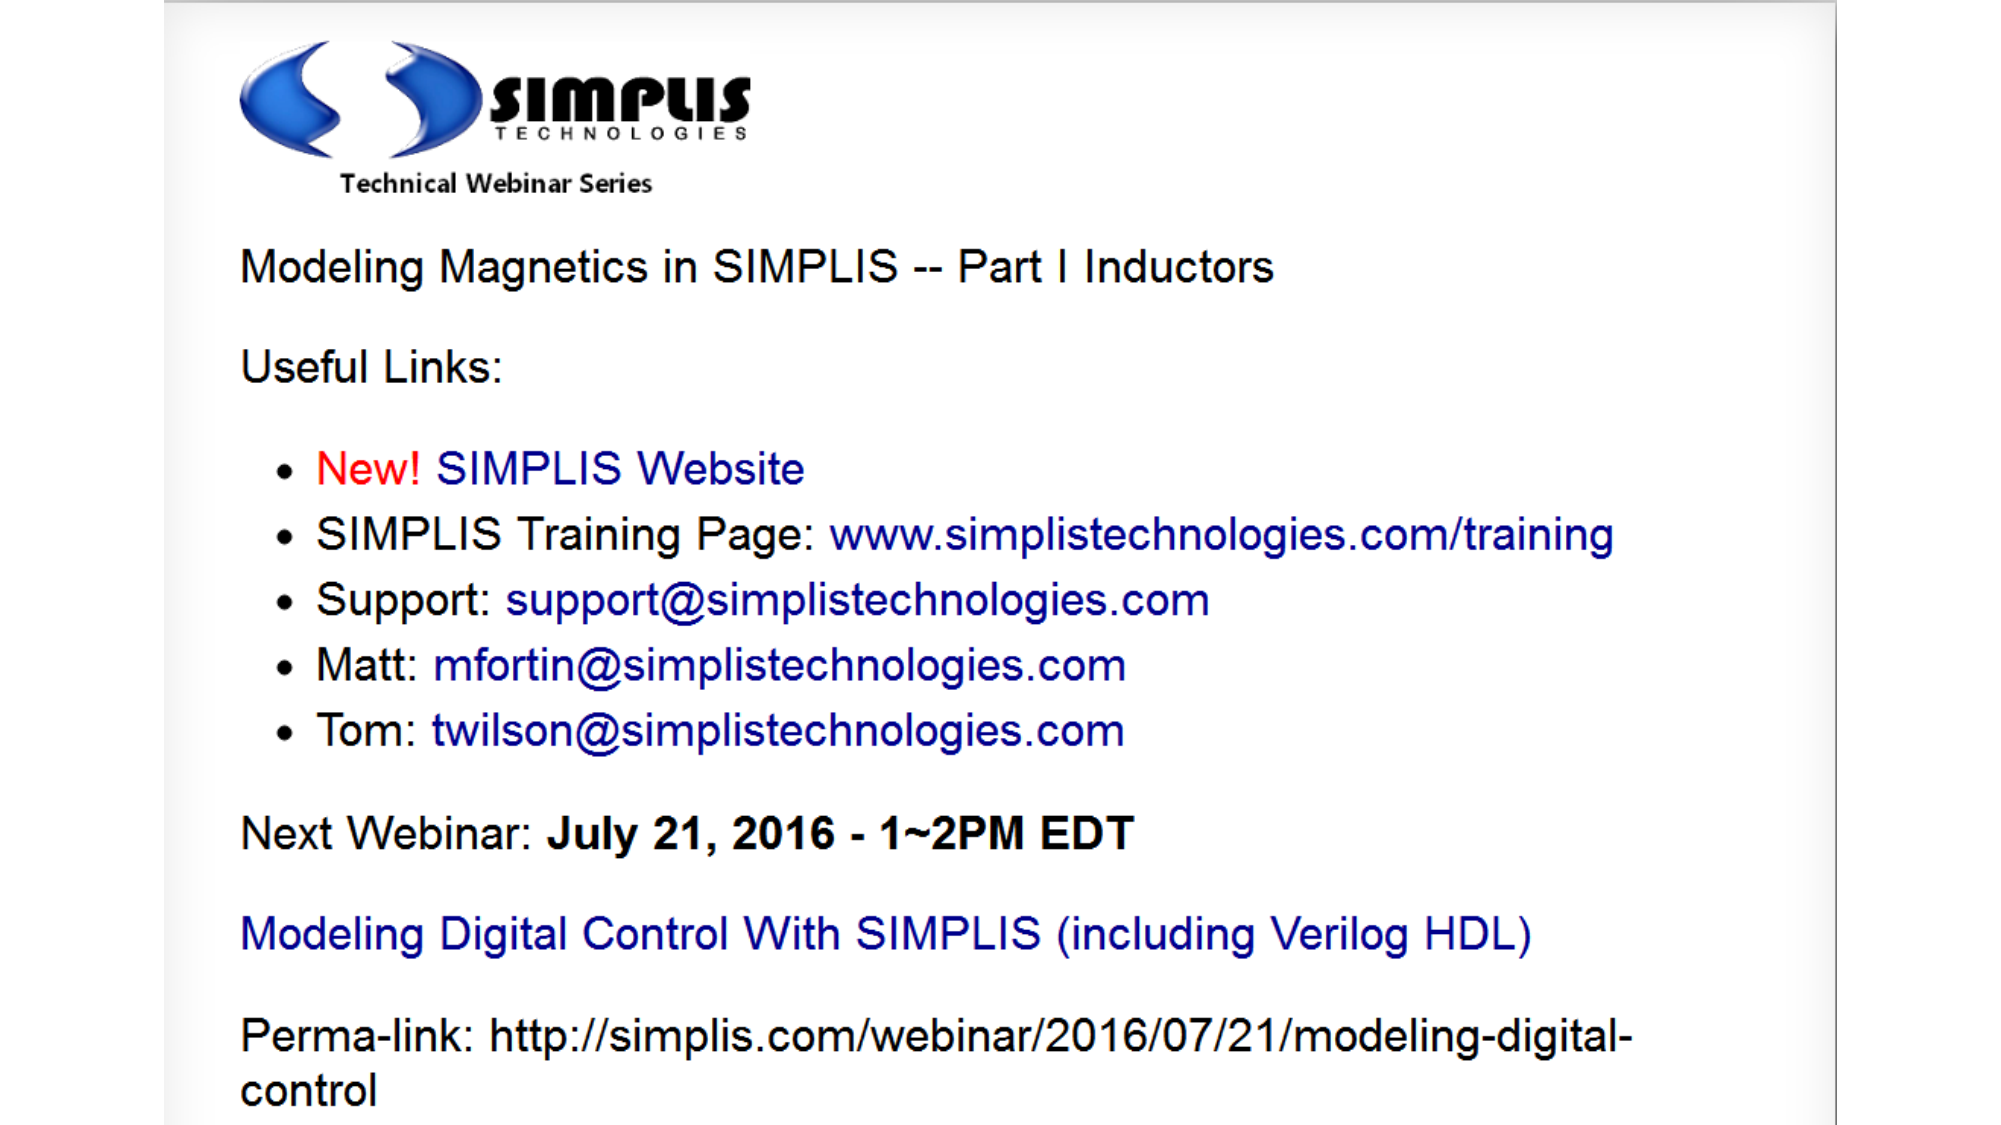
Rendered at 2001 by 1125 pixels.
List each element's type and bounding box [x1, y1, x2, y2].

picture [164, 0, 1837, 1125]
